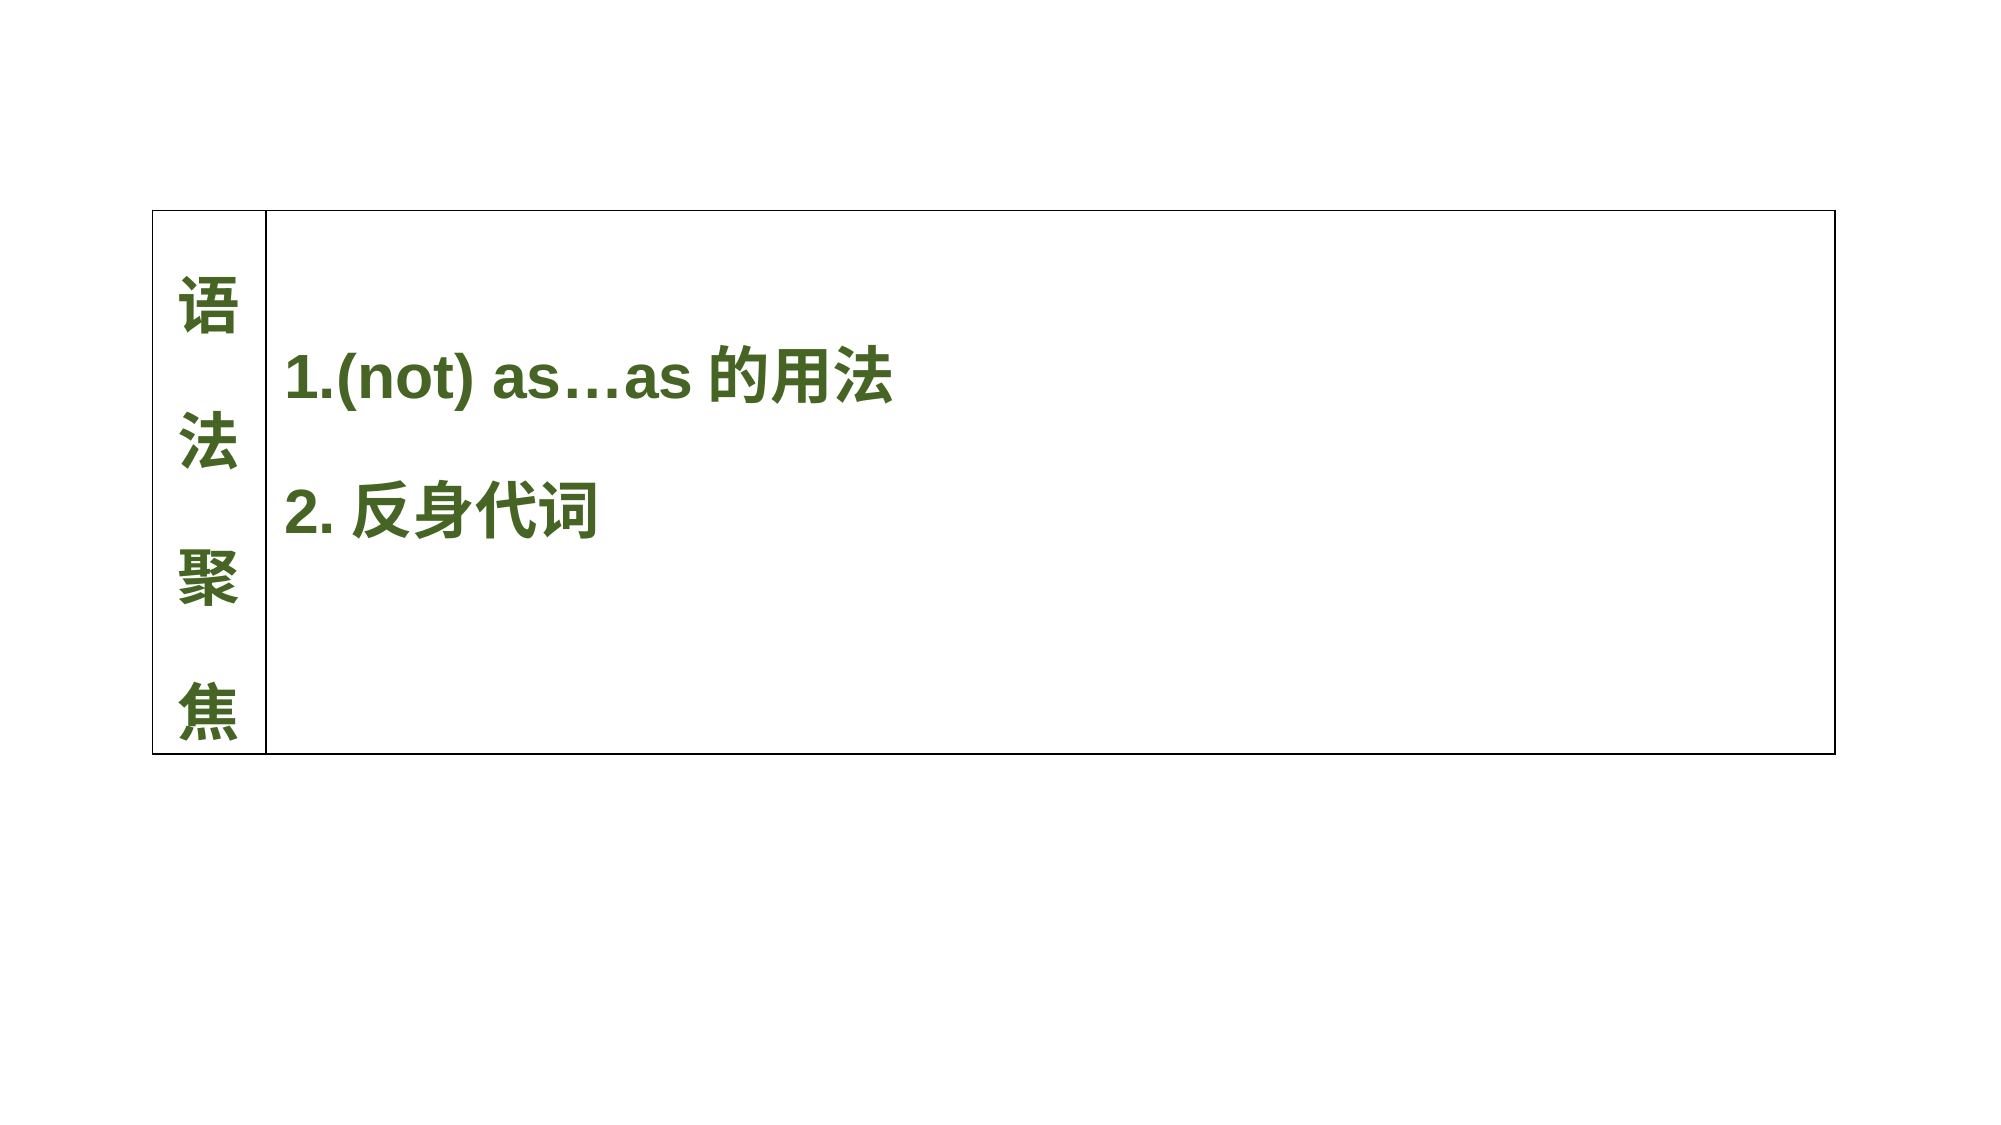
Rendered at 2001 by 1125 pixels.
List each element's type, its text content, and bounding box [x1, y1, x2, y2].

table_header 1.(not) as…as的用法 2.反身代词 [267, 211, 1834, 753]
table_header 语法聚焦 [153, 211, 265, 753]
